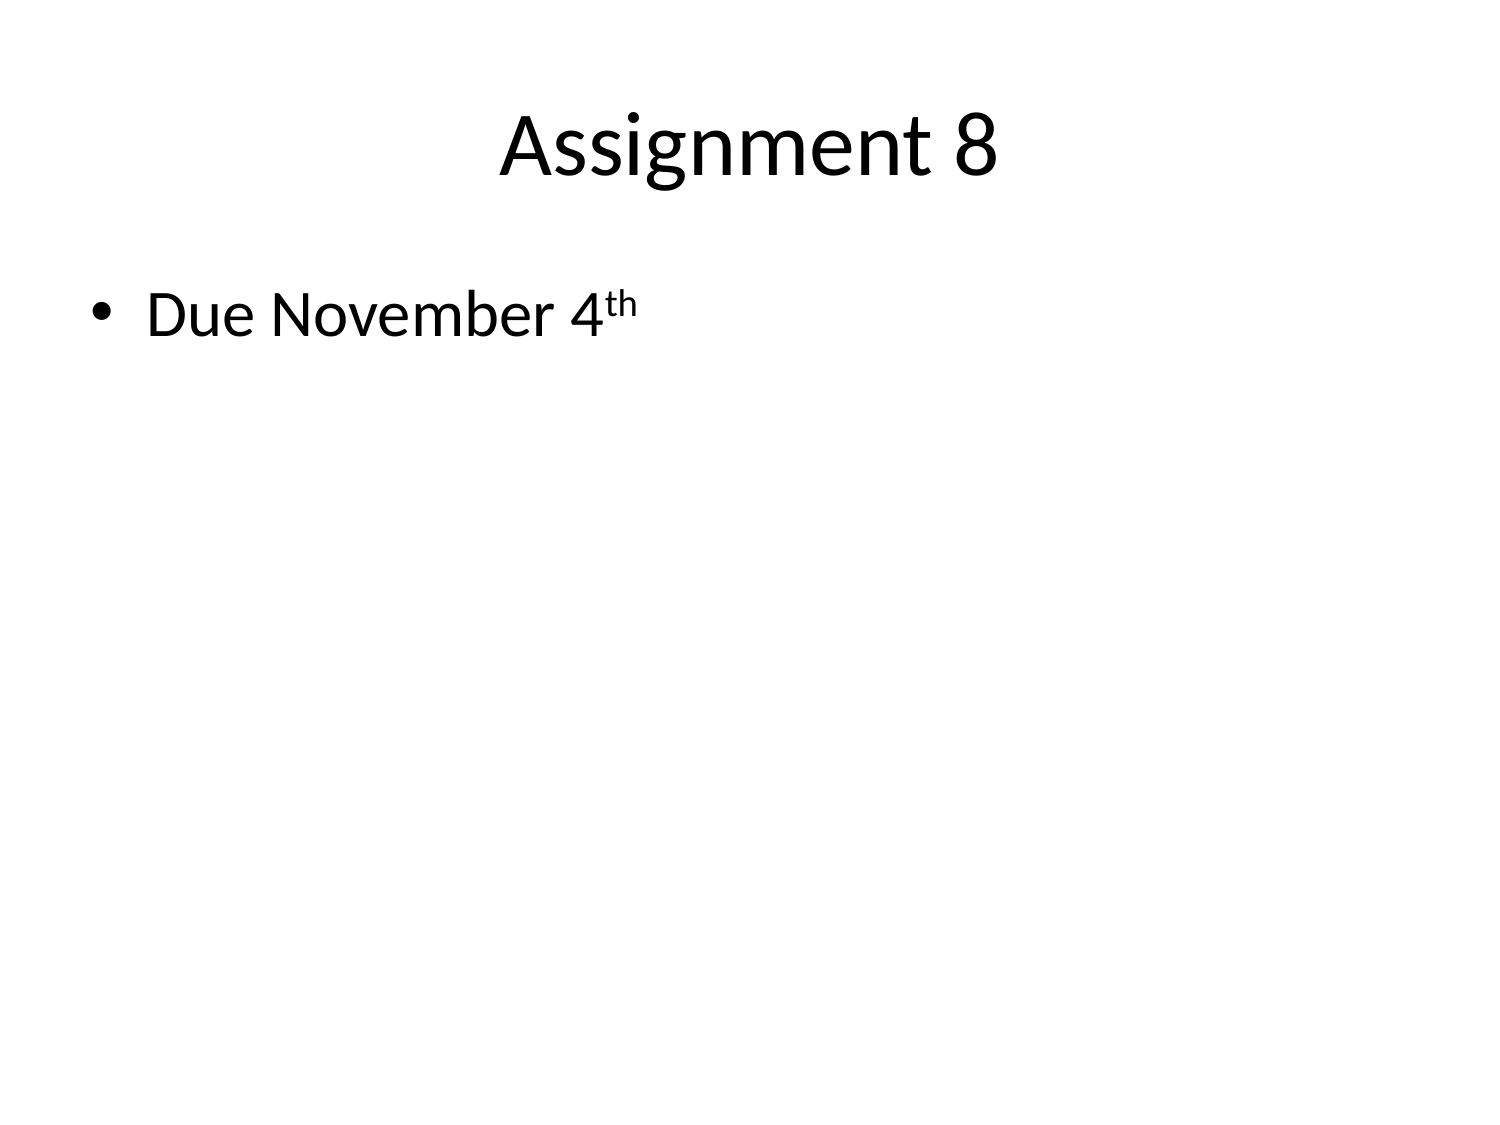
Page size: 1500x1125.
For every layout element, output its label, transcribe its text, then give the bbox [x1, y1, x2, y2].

title Assignment 8 [75, 45, 1425, 233]
list Due November 4th [75, 262, 1425, 1005]
